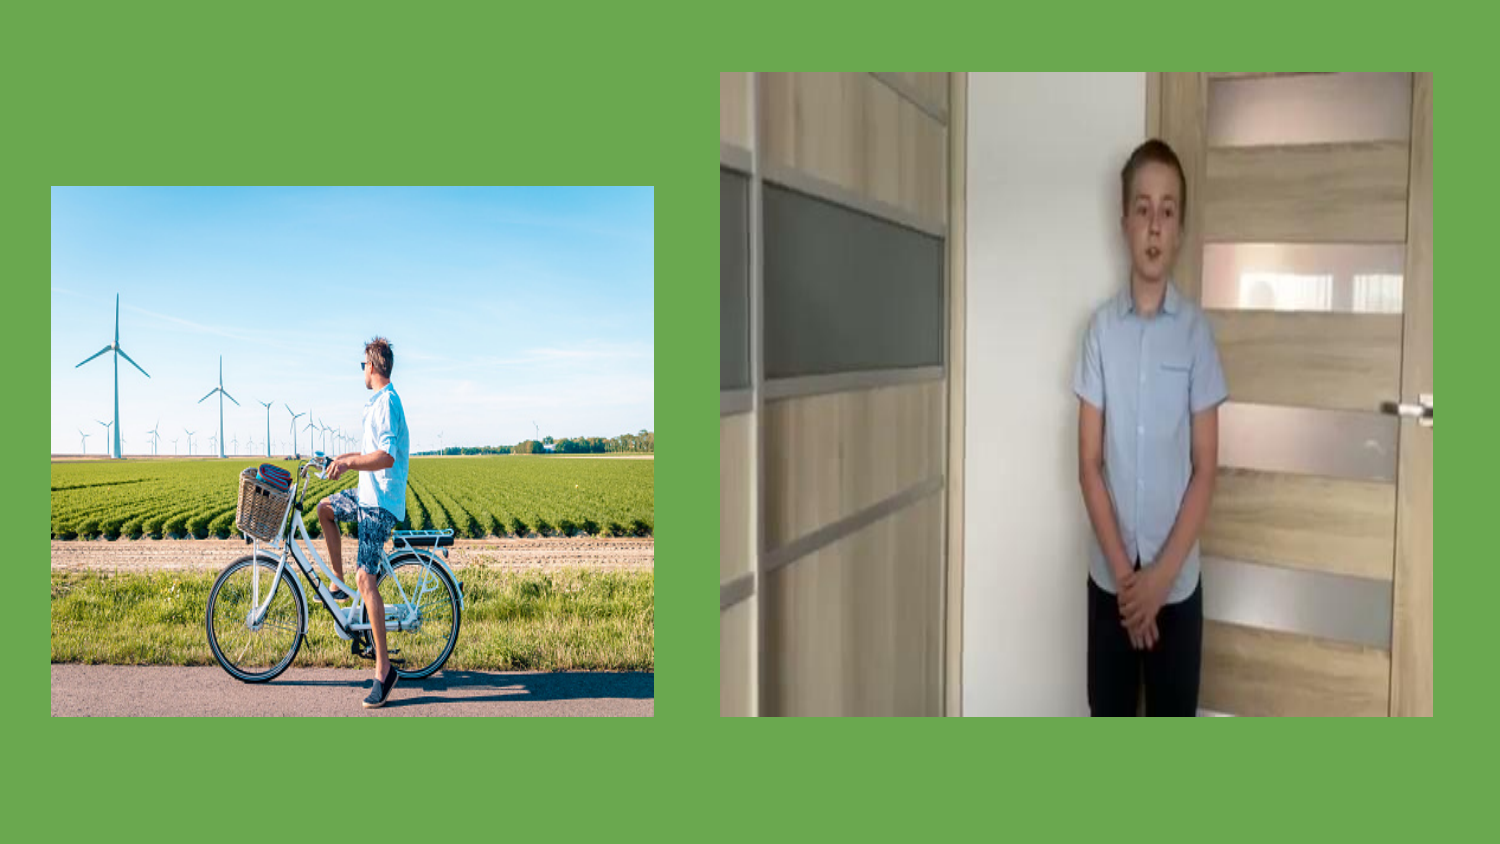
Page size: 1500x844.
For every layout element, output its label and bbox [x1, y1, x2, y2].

picture [50, 186, 654, 717]
picture [720, 72, 1433, 717]
